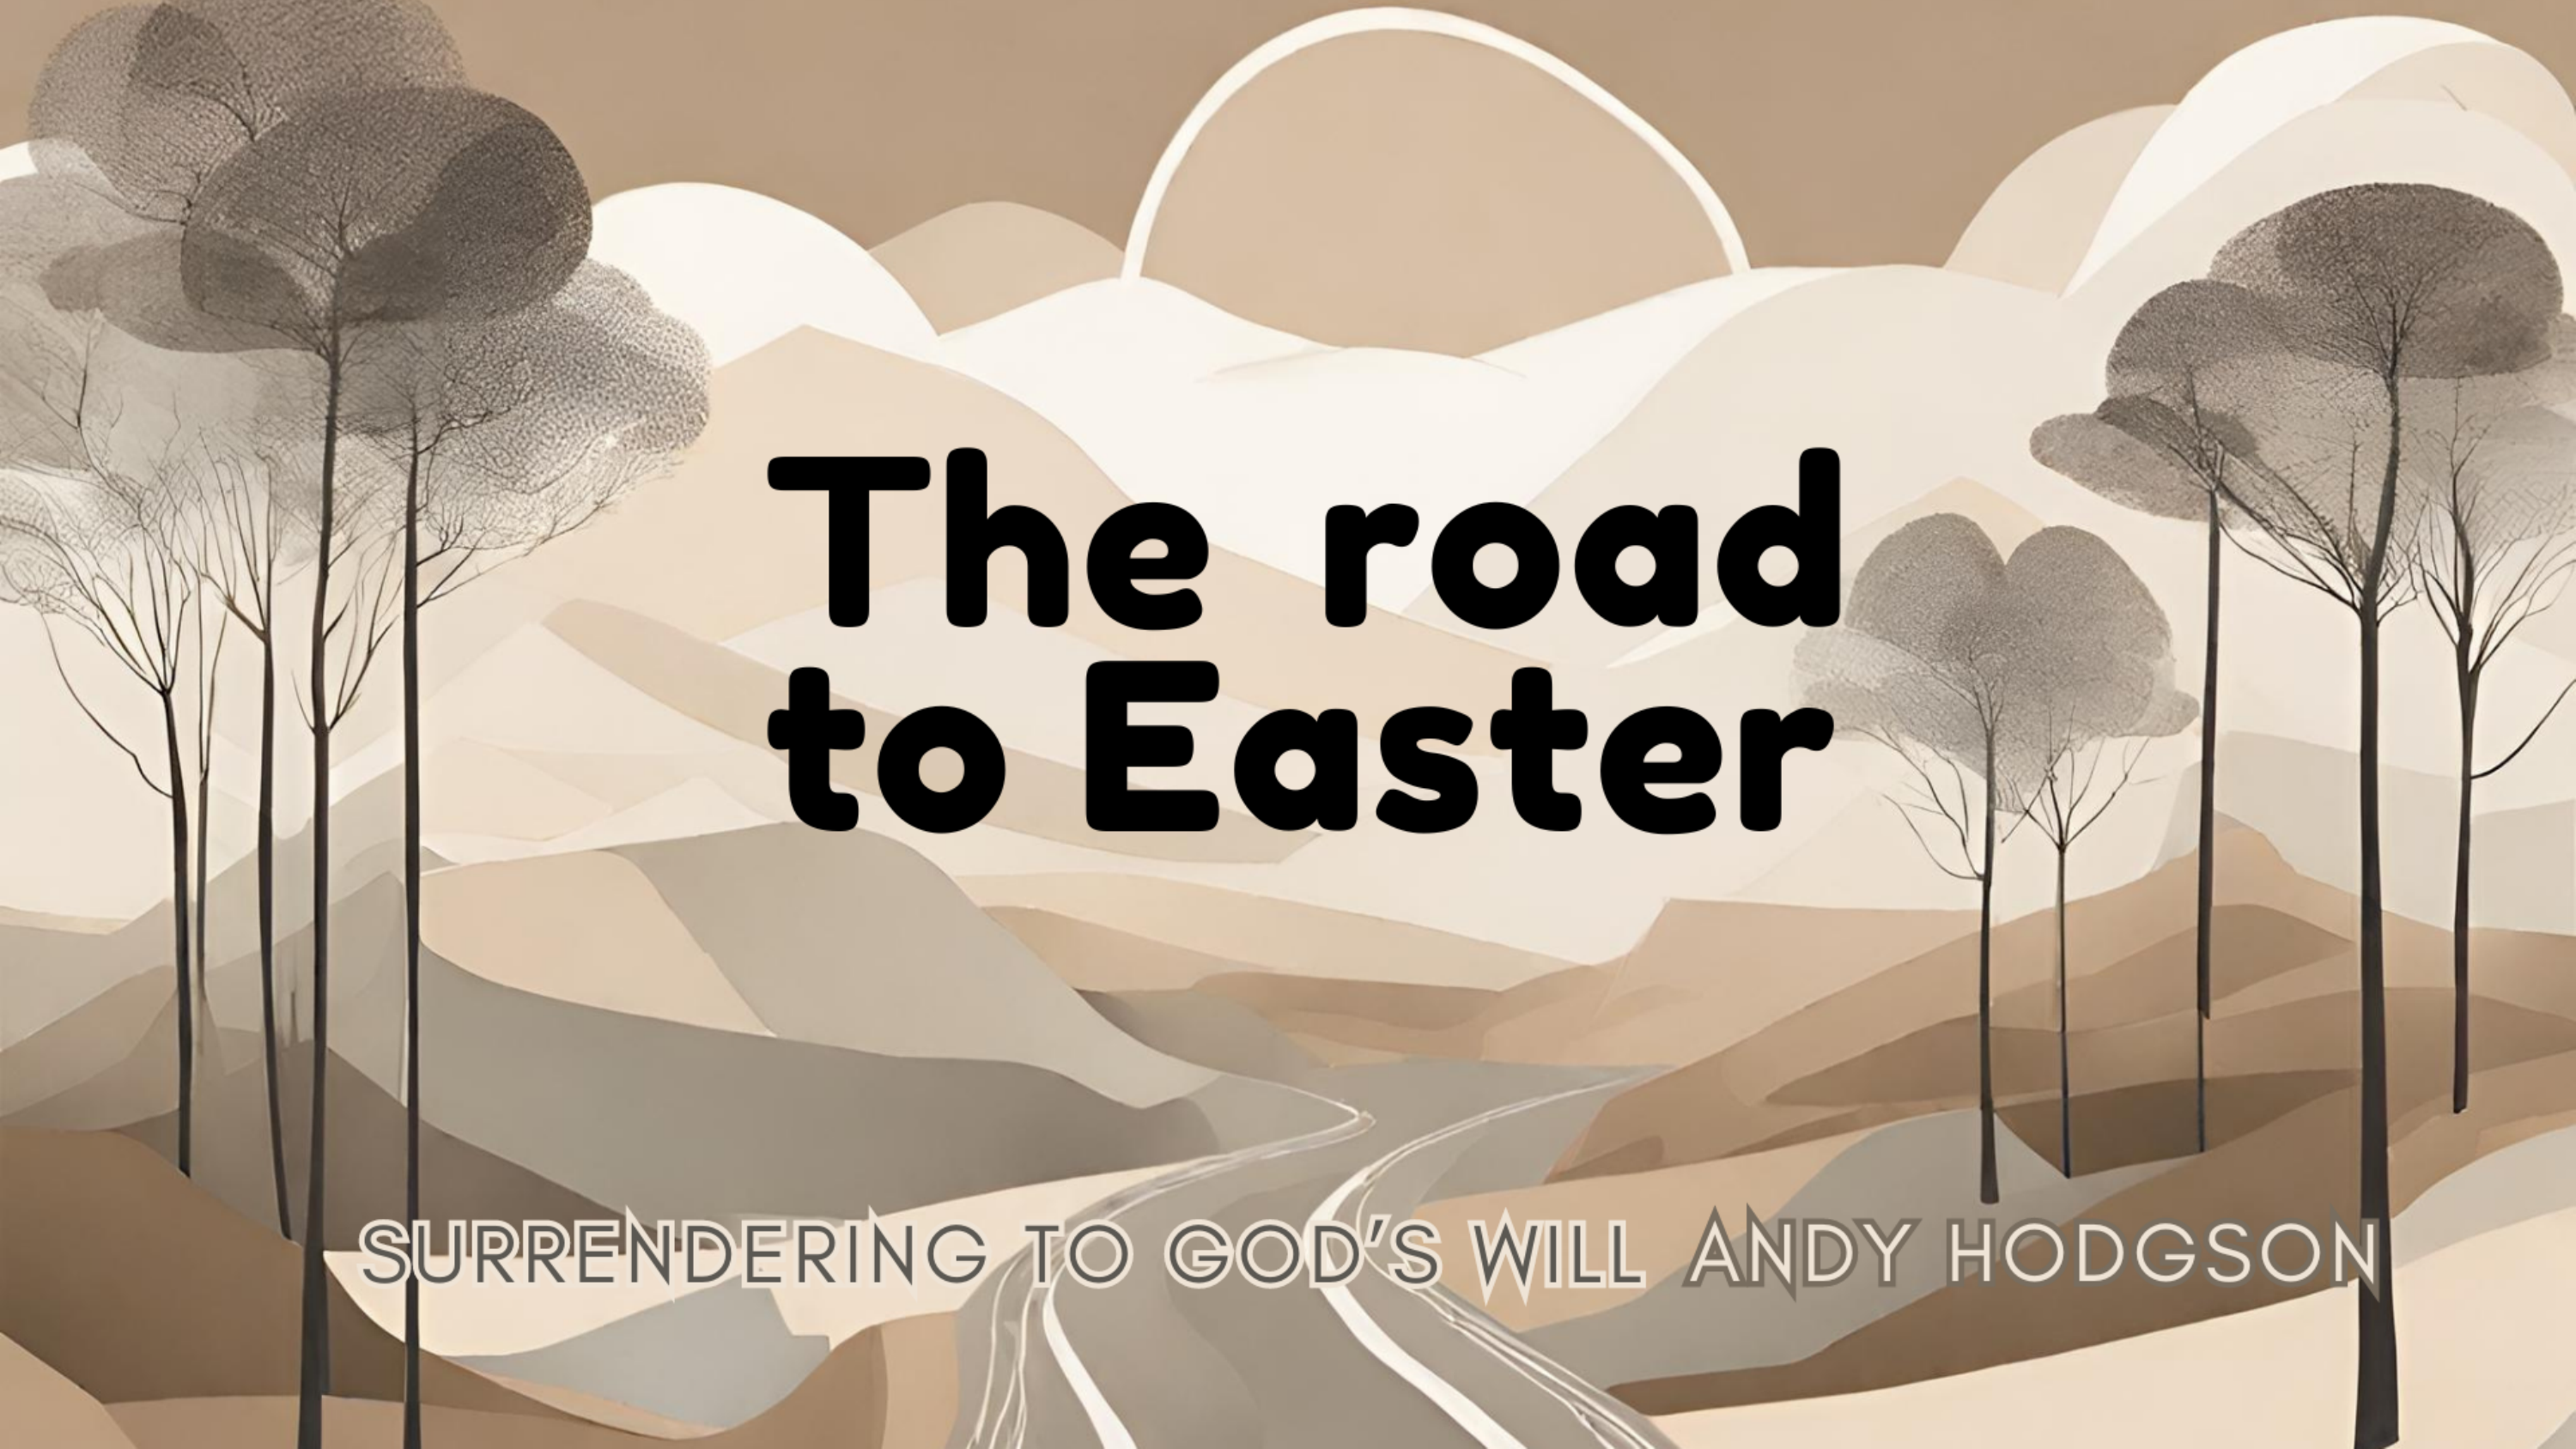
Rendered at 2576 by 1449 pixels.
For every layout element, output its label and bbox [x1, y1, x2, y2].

text_box [0, 0, 2576, 1449]
